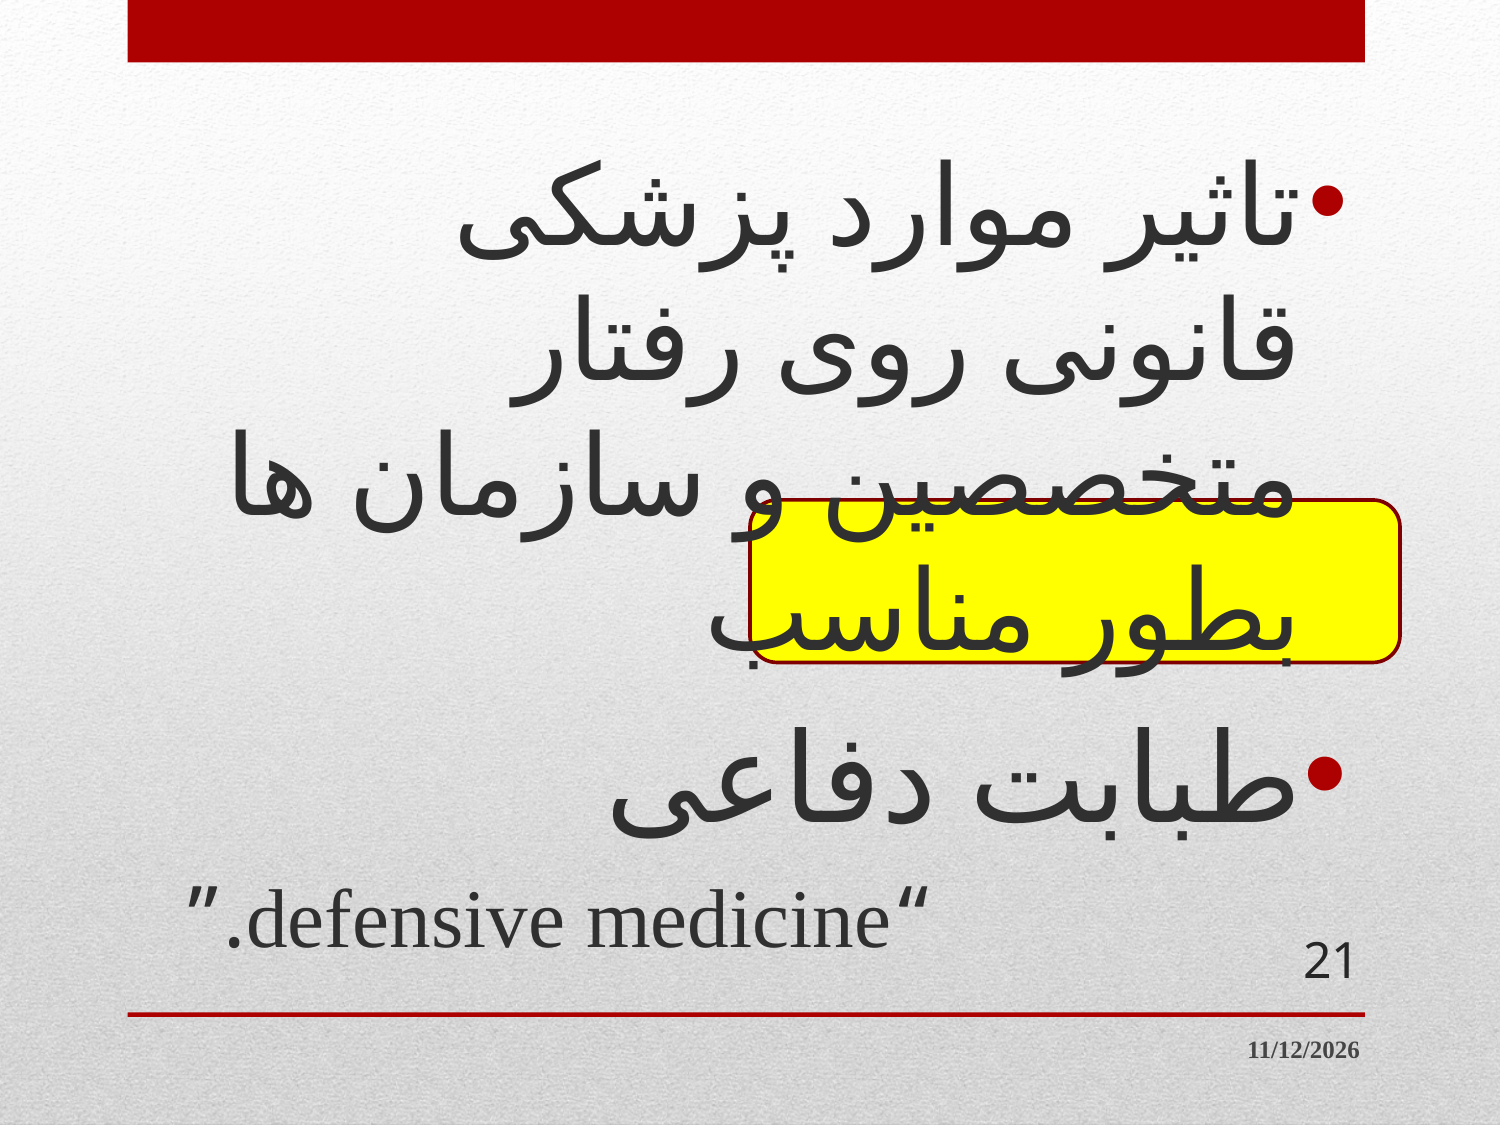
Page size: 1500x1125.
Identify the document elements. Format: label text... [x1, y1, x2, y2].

text_box [1363, 498, 1402, 665]
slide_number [1025, 1018, 1375, 1079]
slide_number 21 [1250, 933, 1375, 993]
list تاثیر موارد پزشکی قانونی روی رفتار متخصصین و سازمان ها بطور مناسب طبابت دفاعی “defensive medicine.” [125, 125, 1363, 975]
